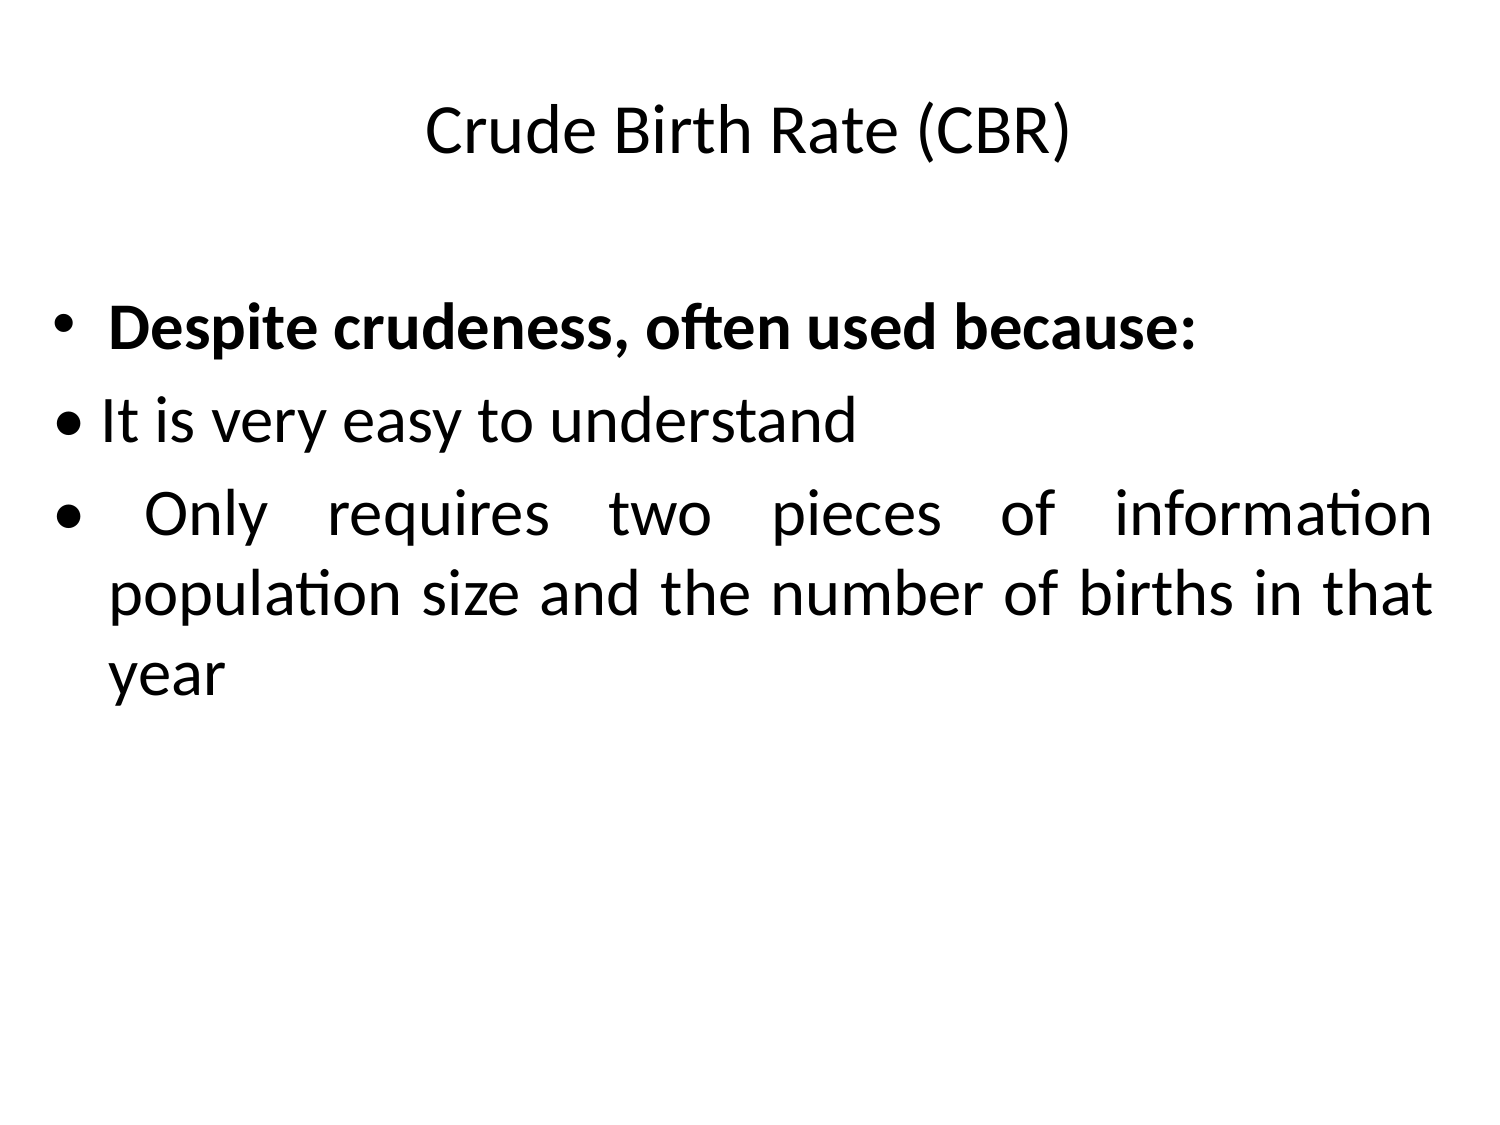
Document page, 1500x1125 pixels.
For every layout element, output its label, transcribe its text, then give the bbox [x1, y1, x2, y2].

title Crude Birth Rate (CBR) [75, 75, 1425, 175]
list Despite crudeness, often used because: • It is very easy to understand • Only requires two pieces of information population size and the number of births in that year [37, 275, 1450, 925]
